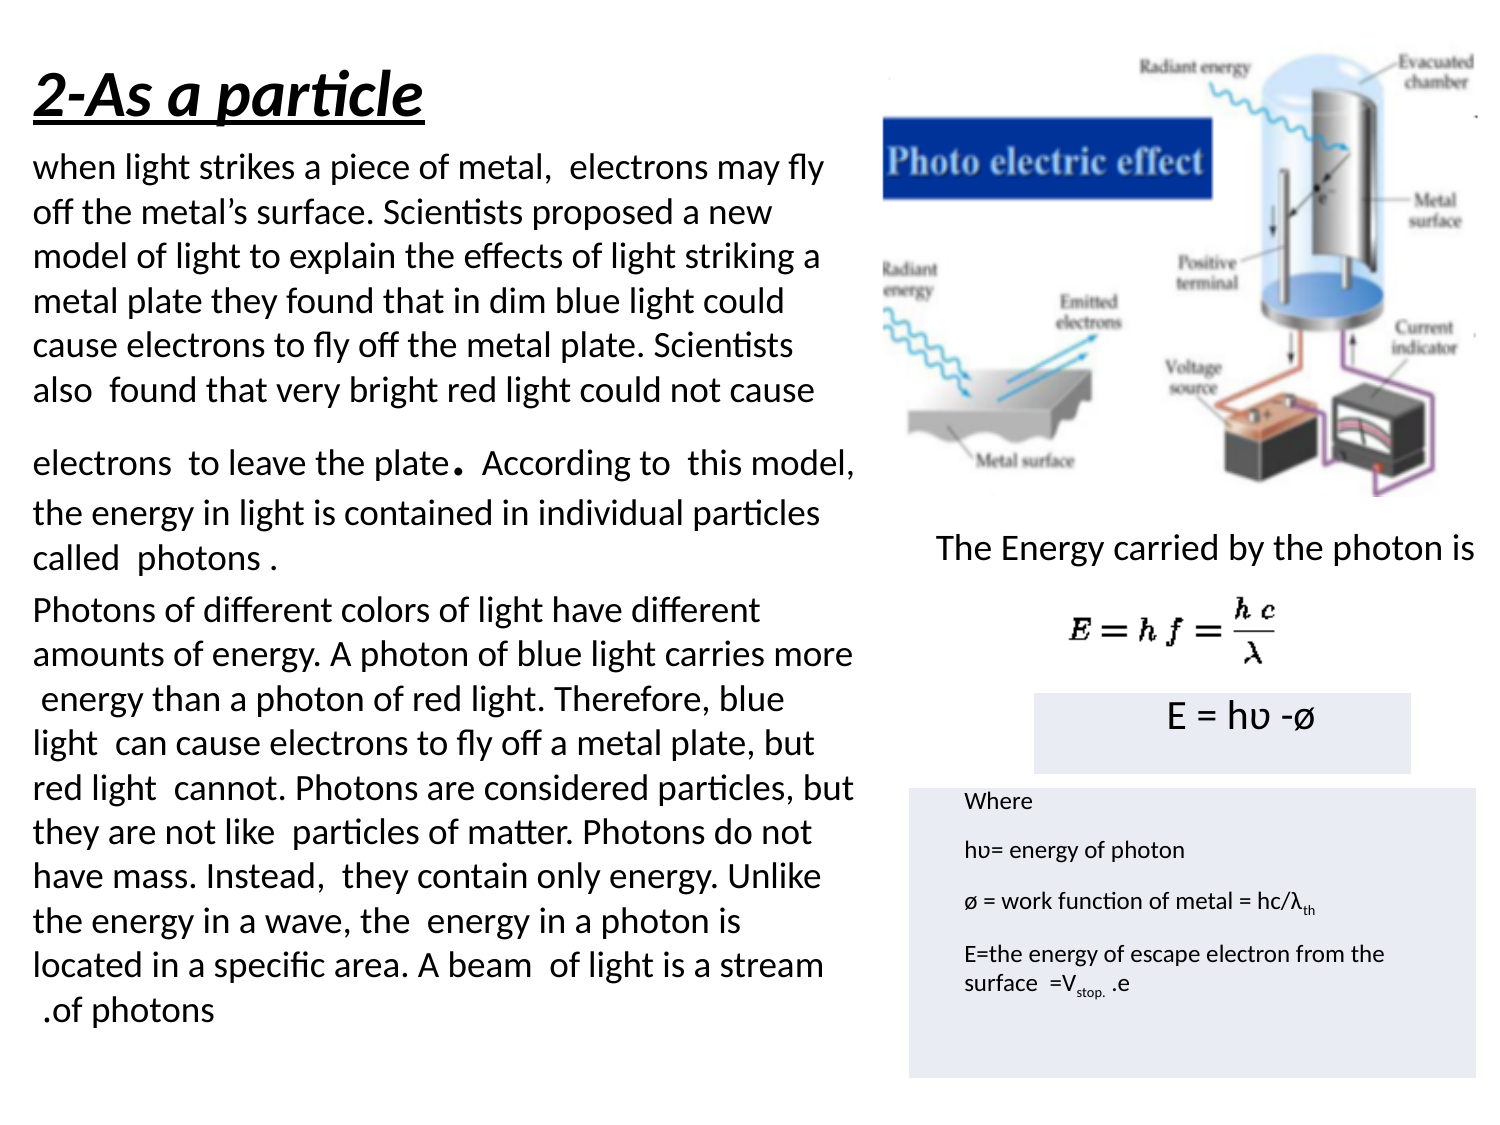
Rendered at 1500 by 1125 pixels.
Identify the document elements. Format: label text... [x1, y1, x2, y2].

picture [873, 0, 1496, 497]
table_header E = hʋ -ø [1034, 693, 1411, 774]
list 2-As a particle when light strikes a piece of metal, electrons may fly off the metal’s surface. Scientists proposed a new model of light to explain the effects of light striking a metal plate they found that in dim blue light could cause electrons to fly off the metal plate. Scientists also found that very bright red light could not cause electrons to leave the plate. According to this model, the energy in light is contained in individual particles called photons . Photons of different colors of light have different amounts of energy. A photon of blue light carries more energy than a photon of red light. Therefore, blue light can cause electrons to fly off a metal plate, but red light cannot. Photons are considered particles, but they are not like particles of matter. Photons do not have mass. Instead, they contain only energy. Unlike the energy in a wave, the energy in a photon is located in a specific area. A beam of light is a stream of photons. [17, 42, 875, 1047]
picture [1008, 575, 1361, 700]
text_box The Energy carried by the photon is [910, 515, 1491, 575]
table_header Where hʋ= energy of photon ø = work function of metal = hc/λth E=the energy of escape electron from the surface =Vstop. .e [909, 788, 1476, 1078]
